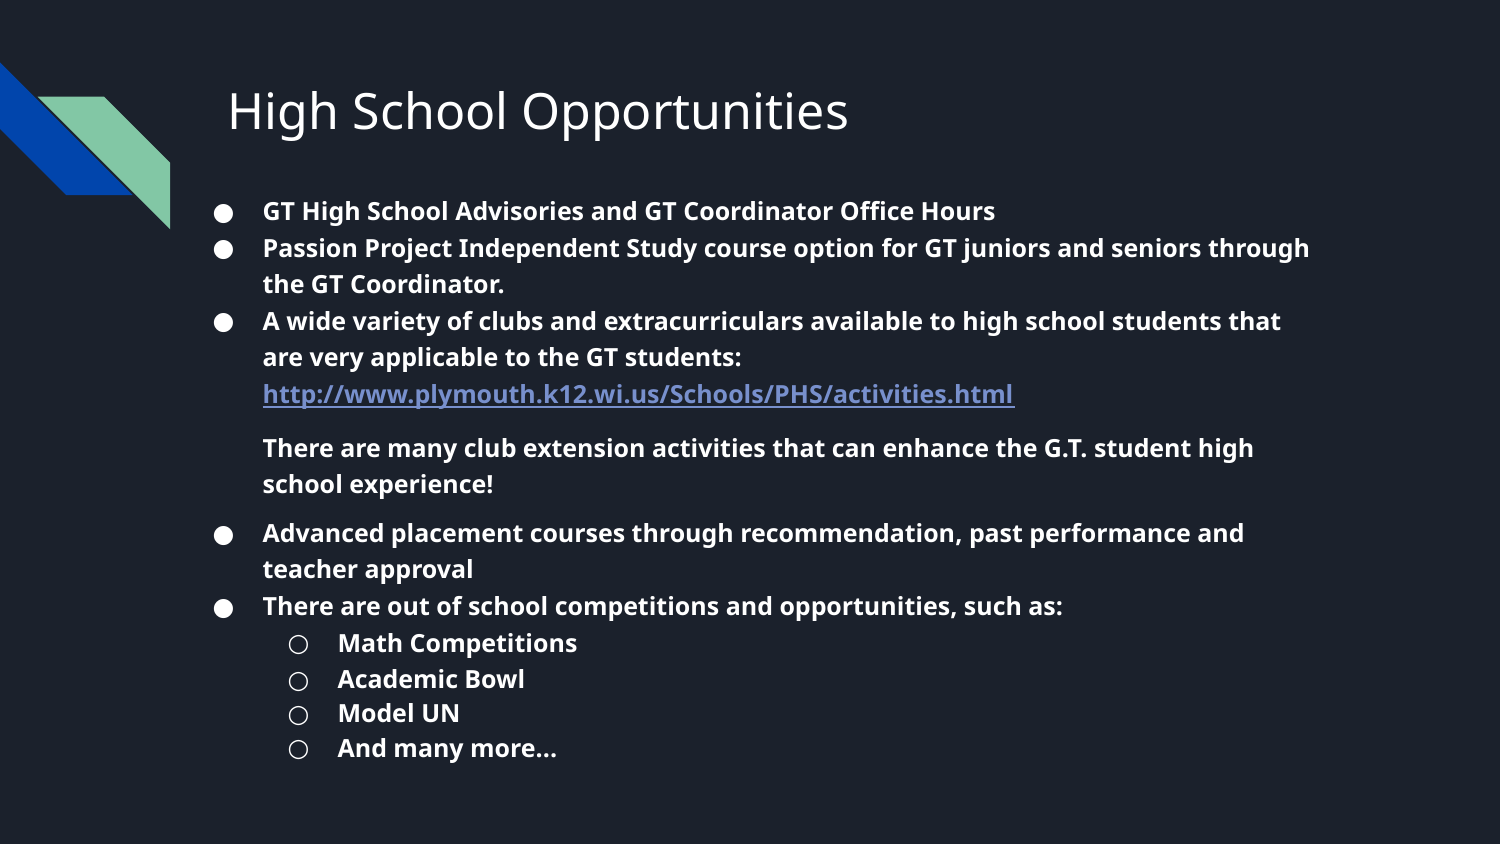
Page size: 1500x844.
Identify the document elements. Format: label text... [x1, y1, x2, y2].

title High School Opportunities [212, 64, 1368, 164]
list GT High School Advisories and GT Coordinator Office Hours Passion Project Independent Study course option for GT juniors and seniors through the GT Coordinator. A wide variety of clubs and extracurriculars available to high school students that are very applicable to the GT students: http://www.plymouth.k12.wi.us/Schools/PHS/activities.html There are many club extension activities that can enhance the G.T. student high school experience! Advanced placement courses through recommendation, past performance and teacher approval There are out of school competitions and opportunities, such as: Math Competitions Academic Bowl Model UN And many more... [172, 174, 1328, 813]
